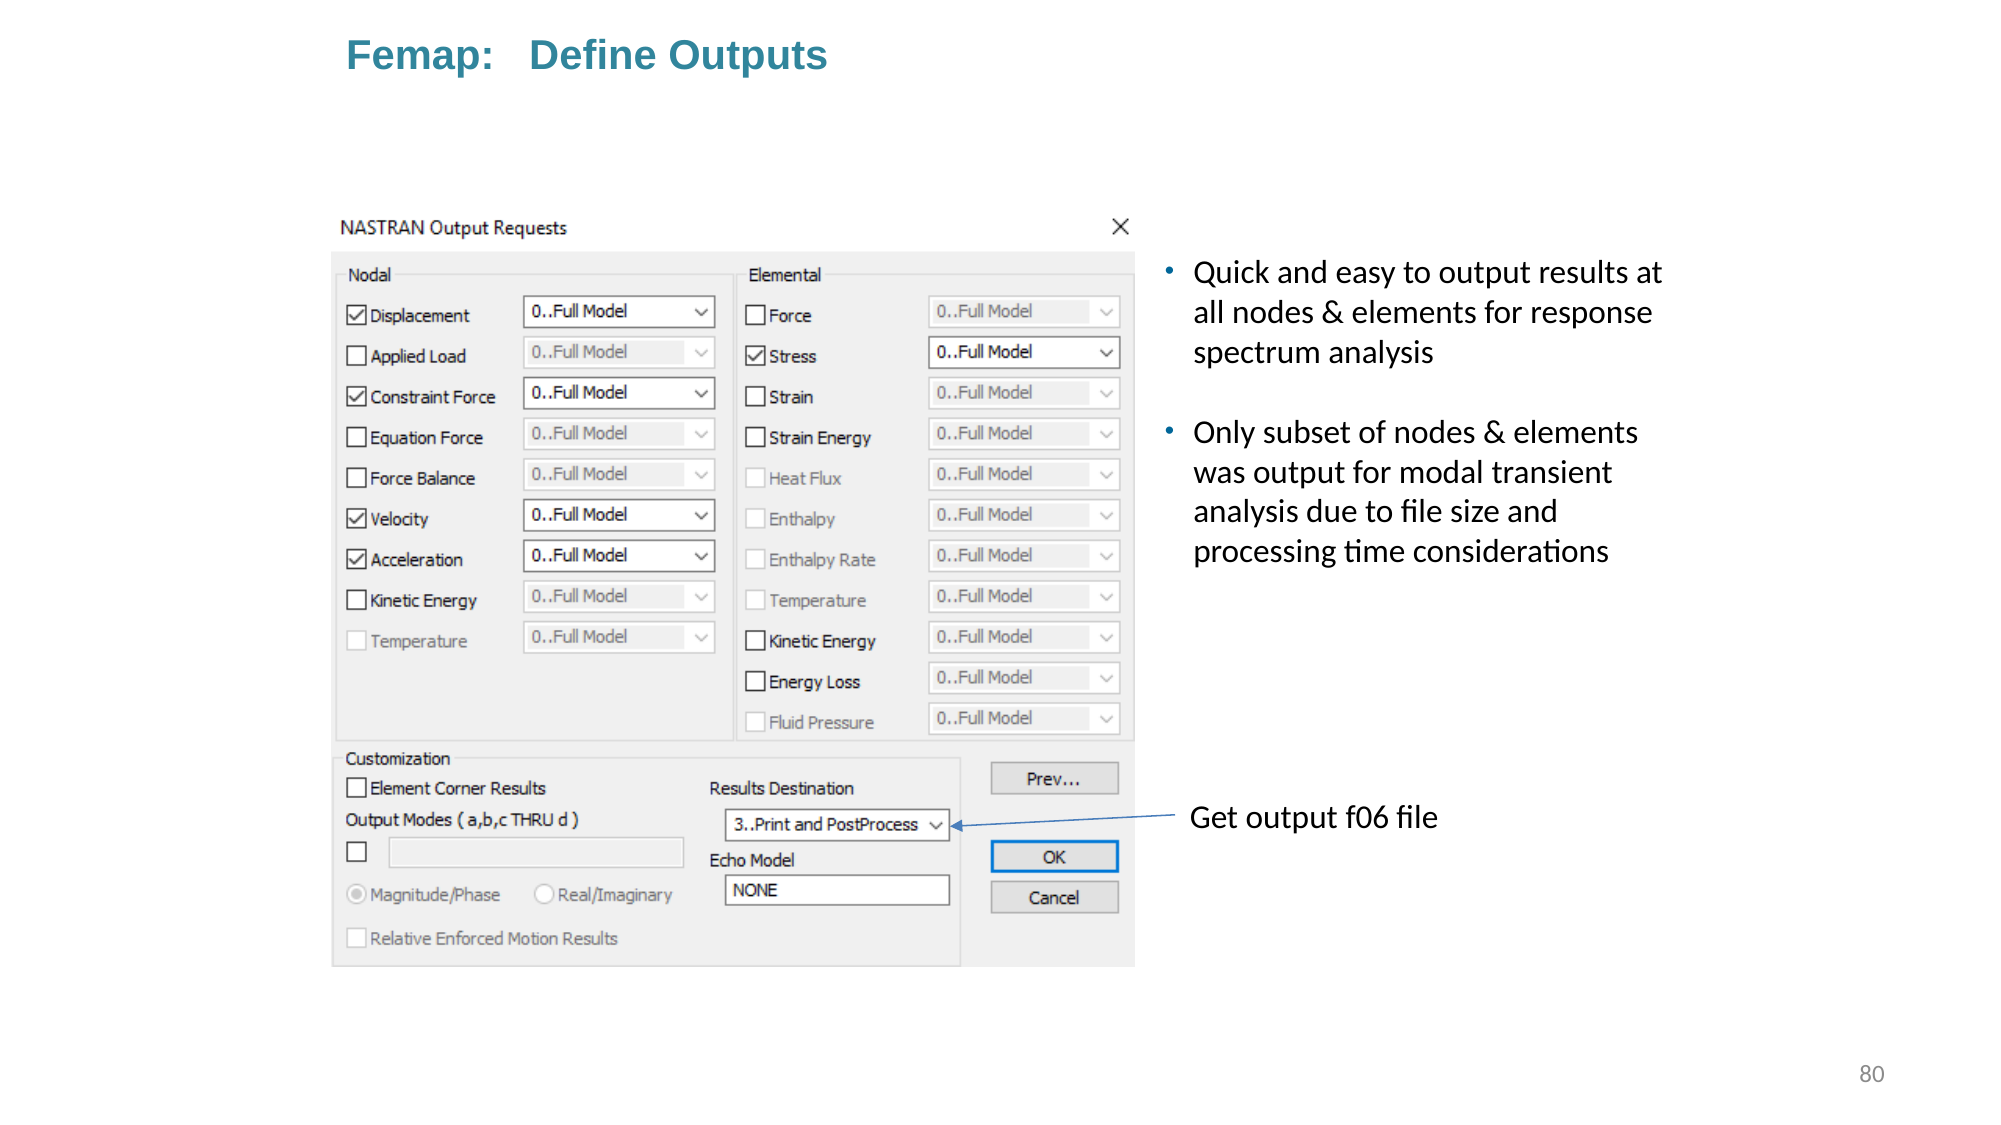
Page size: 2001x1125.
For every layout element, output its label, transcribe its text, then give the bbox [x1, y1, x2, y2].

text_box Get output f06 file [1175, 787, 1500, 843]
slide_number 80 [1433, 1042, 1900, 1103]
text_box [949, 814, 1176, 827]
text_box Femap: Define Outputs [331, 20, 1675, 86]
picture [331, 208, 1135, 967]
text_box Quick and easy to output results at all nodes & elements for response spectrum analysis Only subset of nodes & elements was output for modal transient analysis due to file size and processing time considerations [1149, 242, 1700, 657]
